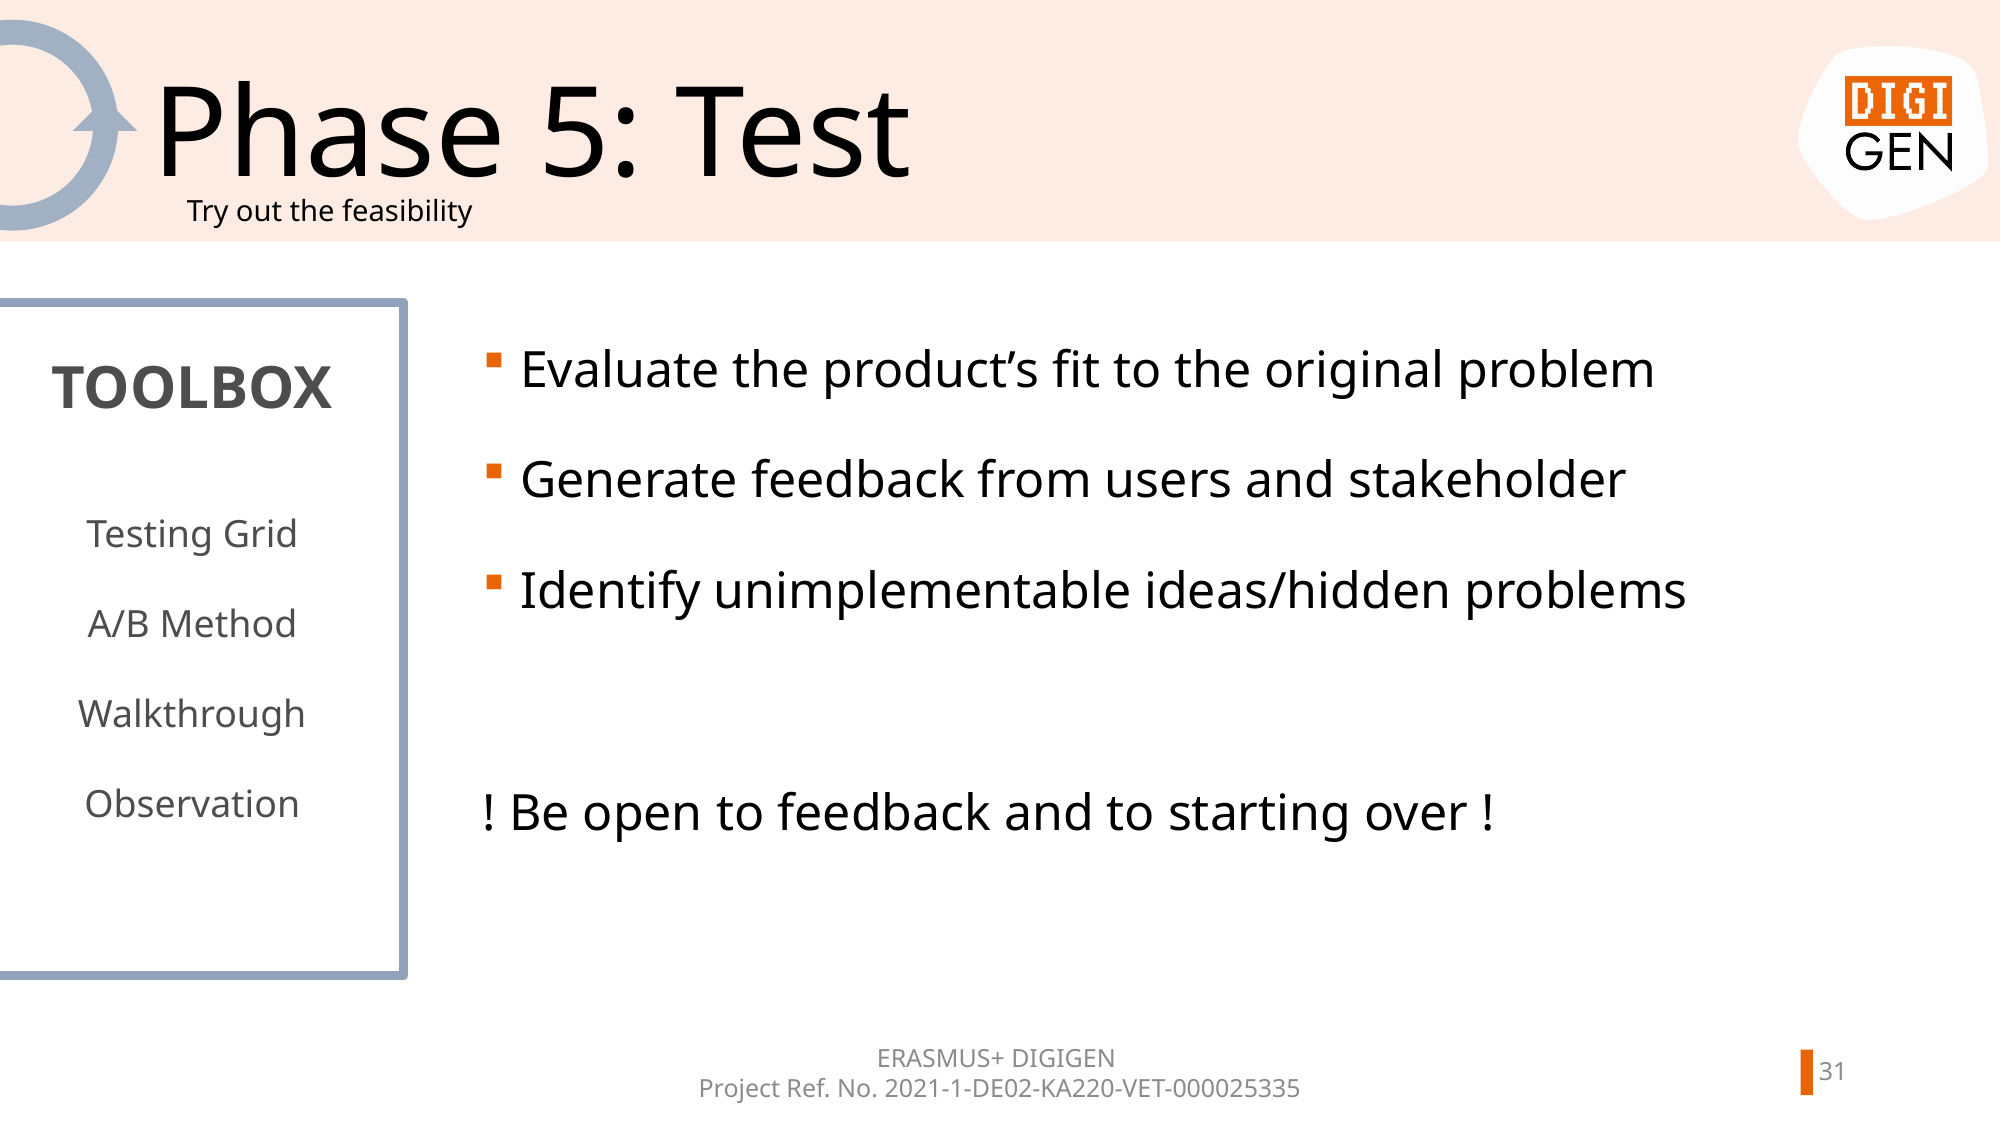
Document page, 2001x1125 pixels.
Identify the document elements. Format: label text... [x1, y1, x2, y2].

title Phase 5: Test [138, 61, 1628, 190]
list Evaluate the product’s fit to the original problem Generate feedback from users and stakeholder Identify unimplementable ideas/hidden problems ! Be open to feedback and to starting over ! [467, 299, 1863, 1014]
picture [1798, 46, 1988, 220]
footer ERASMUS+ DIGIGEN Project Ref. No. 2021-1-DE02-KA220-VET-000025335 [662, 1042, 1338, 1103]
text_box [0, 19, 138, 231]
slide_number 30 [1764, 1042, 1863, 1103]
text_box Try out the feasibility [172, 185, 755, 235]
text_box TOOLBOX Testing Grid A/B Method Walkthrough Observation [0, 302, 404, 976]
